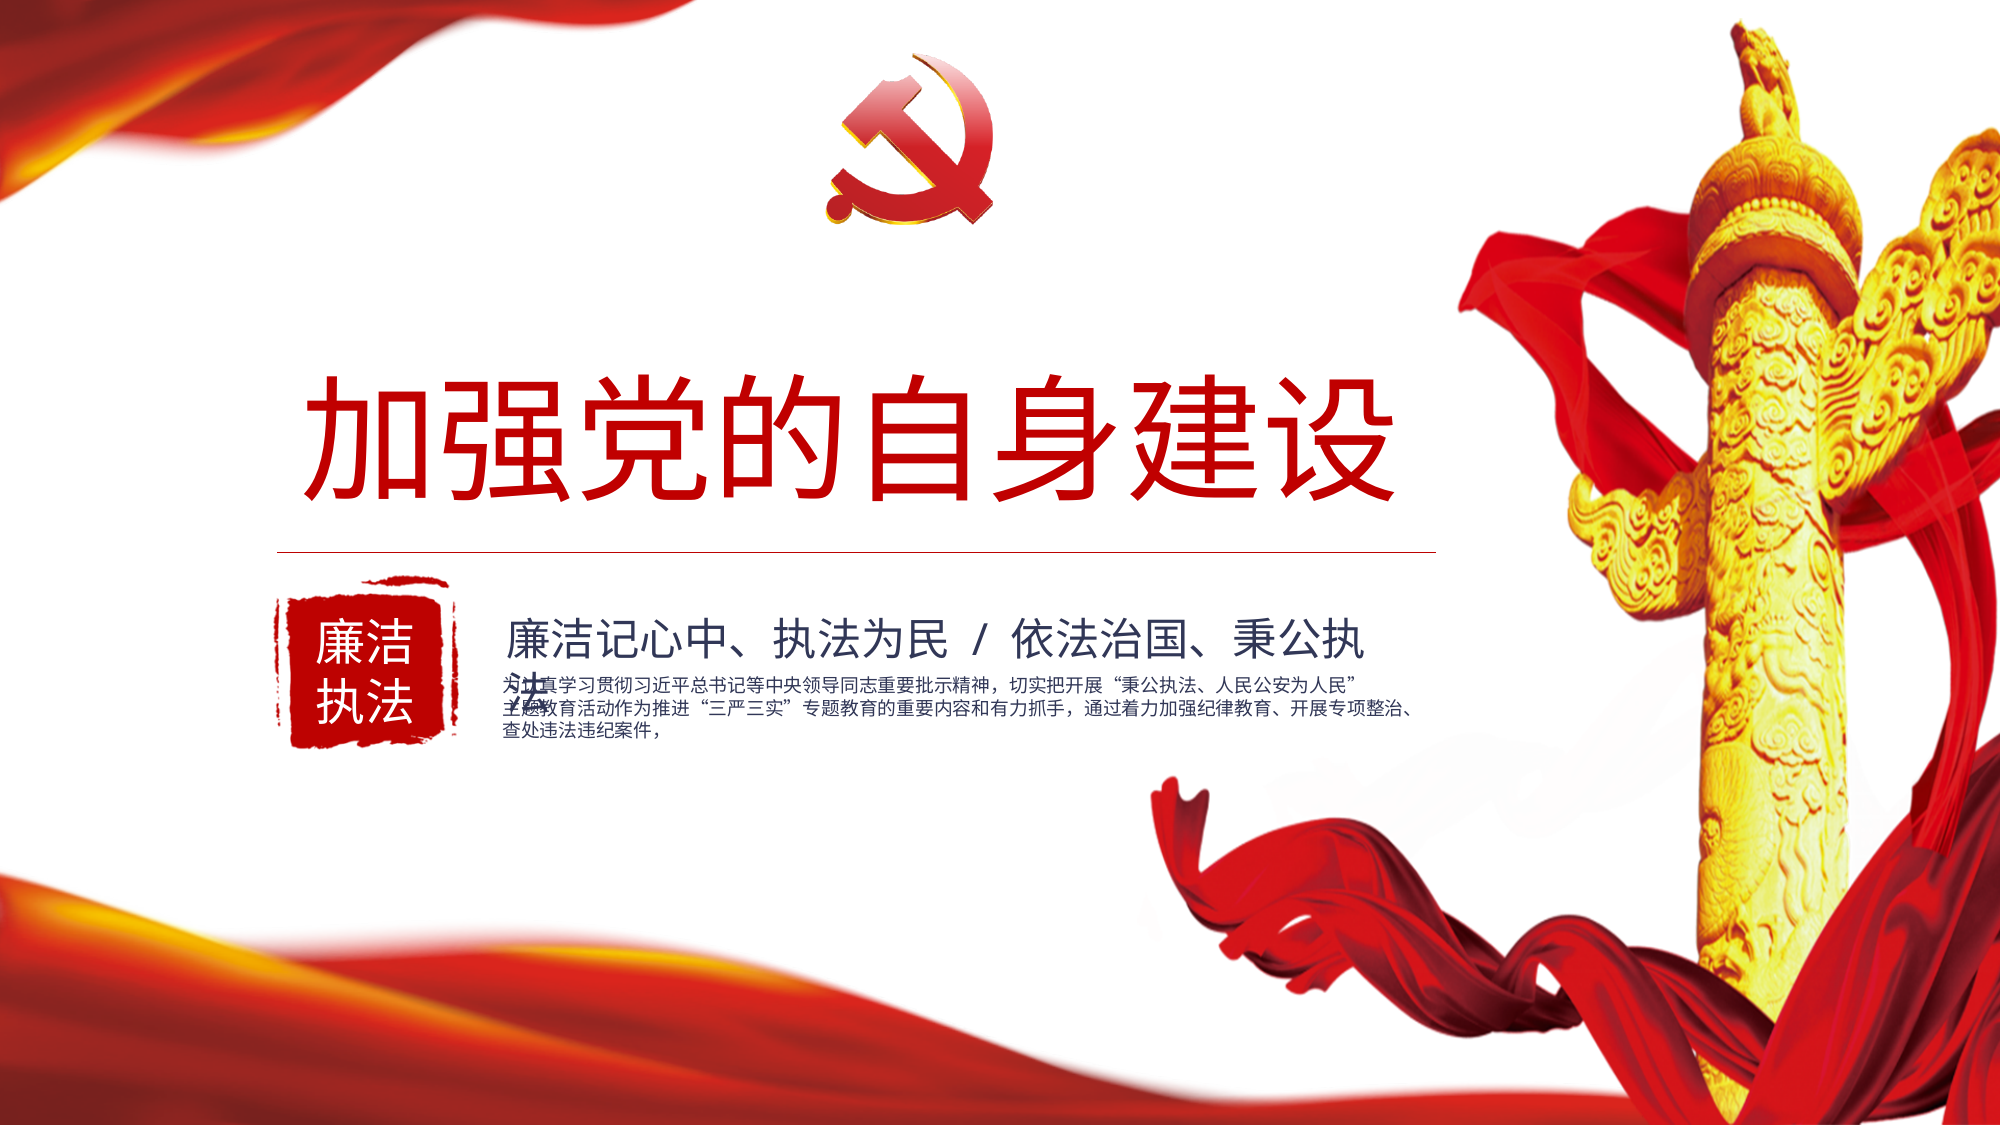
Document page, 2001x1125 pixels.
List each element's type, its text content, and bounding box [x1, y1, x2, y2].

picture [0, 18, 2000, 1125]
text_box 加强党的自身建设 [285, 345, 1137, 526]
picture [273, 575, 459, 751]
text_box 为认真学习贯彻习近平总书记等中央领导同志重要批示精神，切实把开展“秉公执法、人民公安为人民” 主题教育活动作为推进“三严三实”专题教育的重要内容和有力抓手，通过着力加强纪律教育、开展专项整治、查处违法违纪案件， [487, 666, 1137, 772]
picture [0, 0, 706, 225]
text_box 廉洁记心中、执法为民 / 依法治国、秉公执法 [491, 603, 1137, 666]
picture [825, 53, 993, 225]
